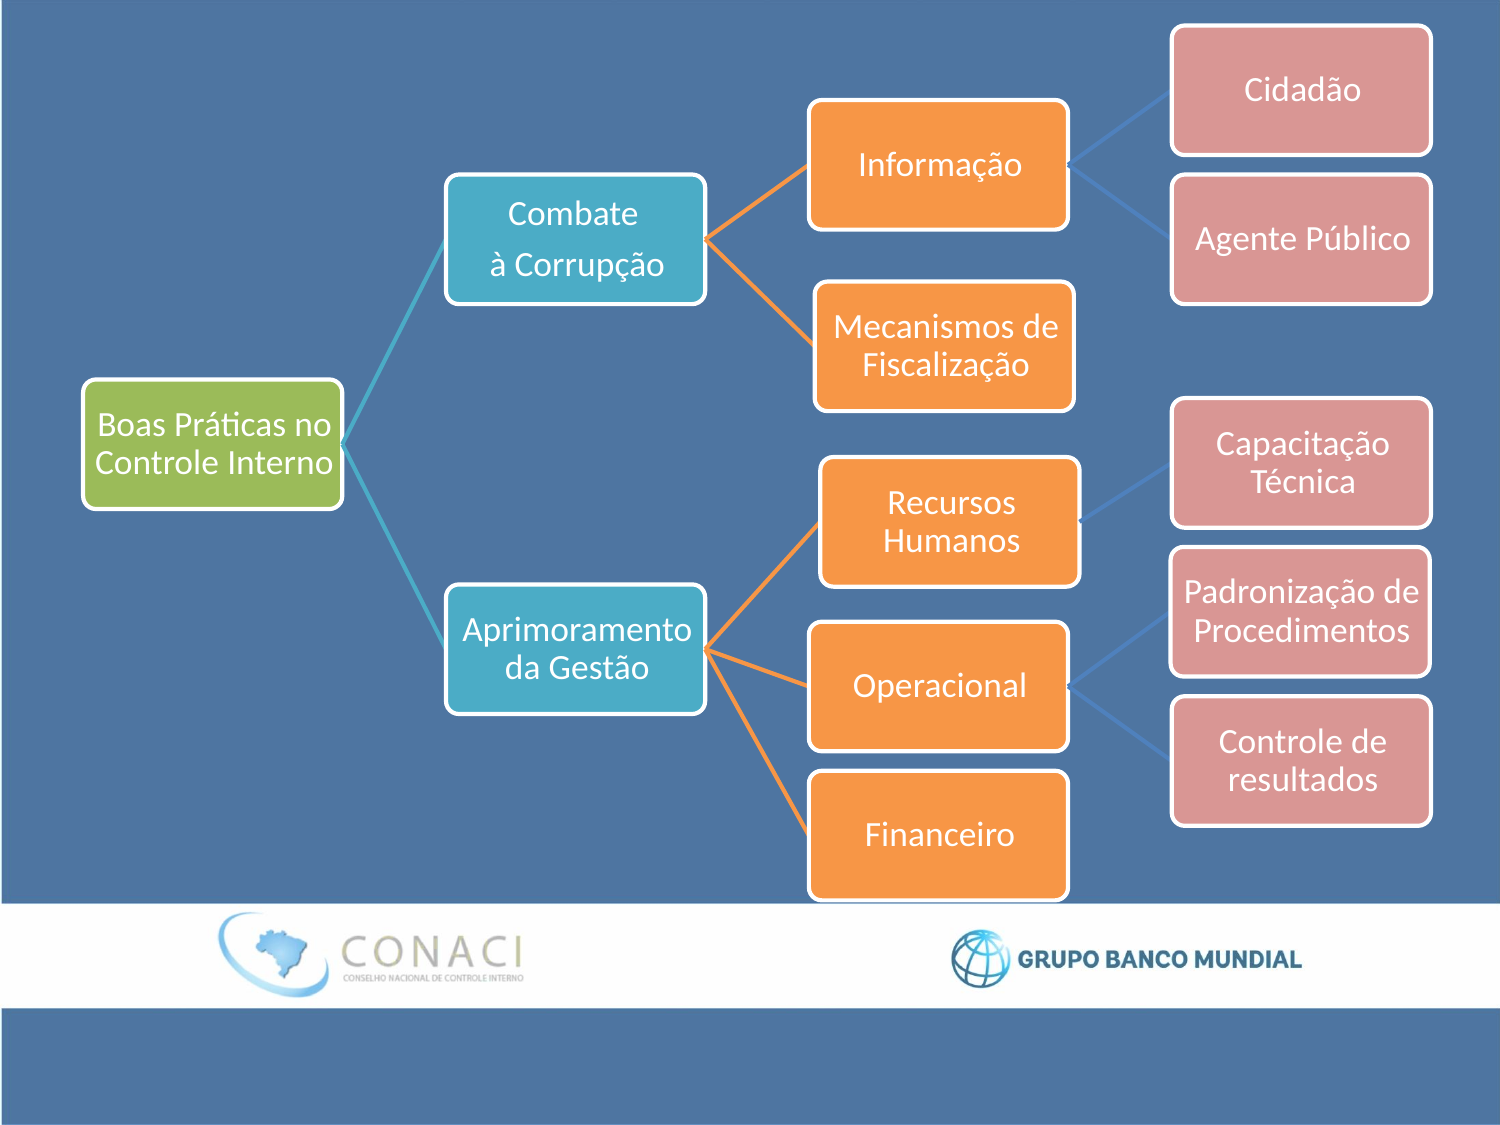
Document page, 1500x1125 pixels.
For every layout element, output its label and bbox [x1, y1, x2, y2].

text_box [0, 0, 1500, 1125]
list [81, 23, 1433, 903]
